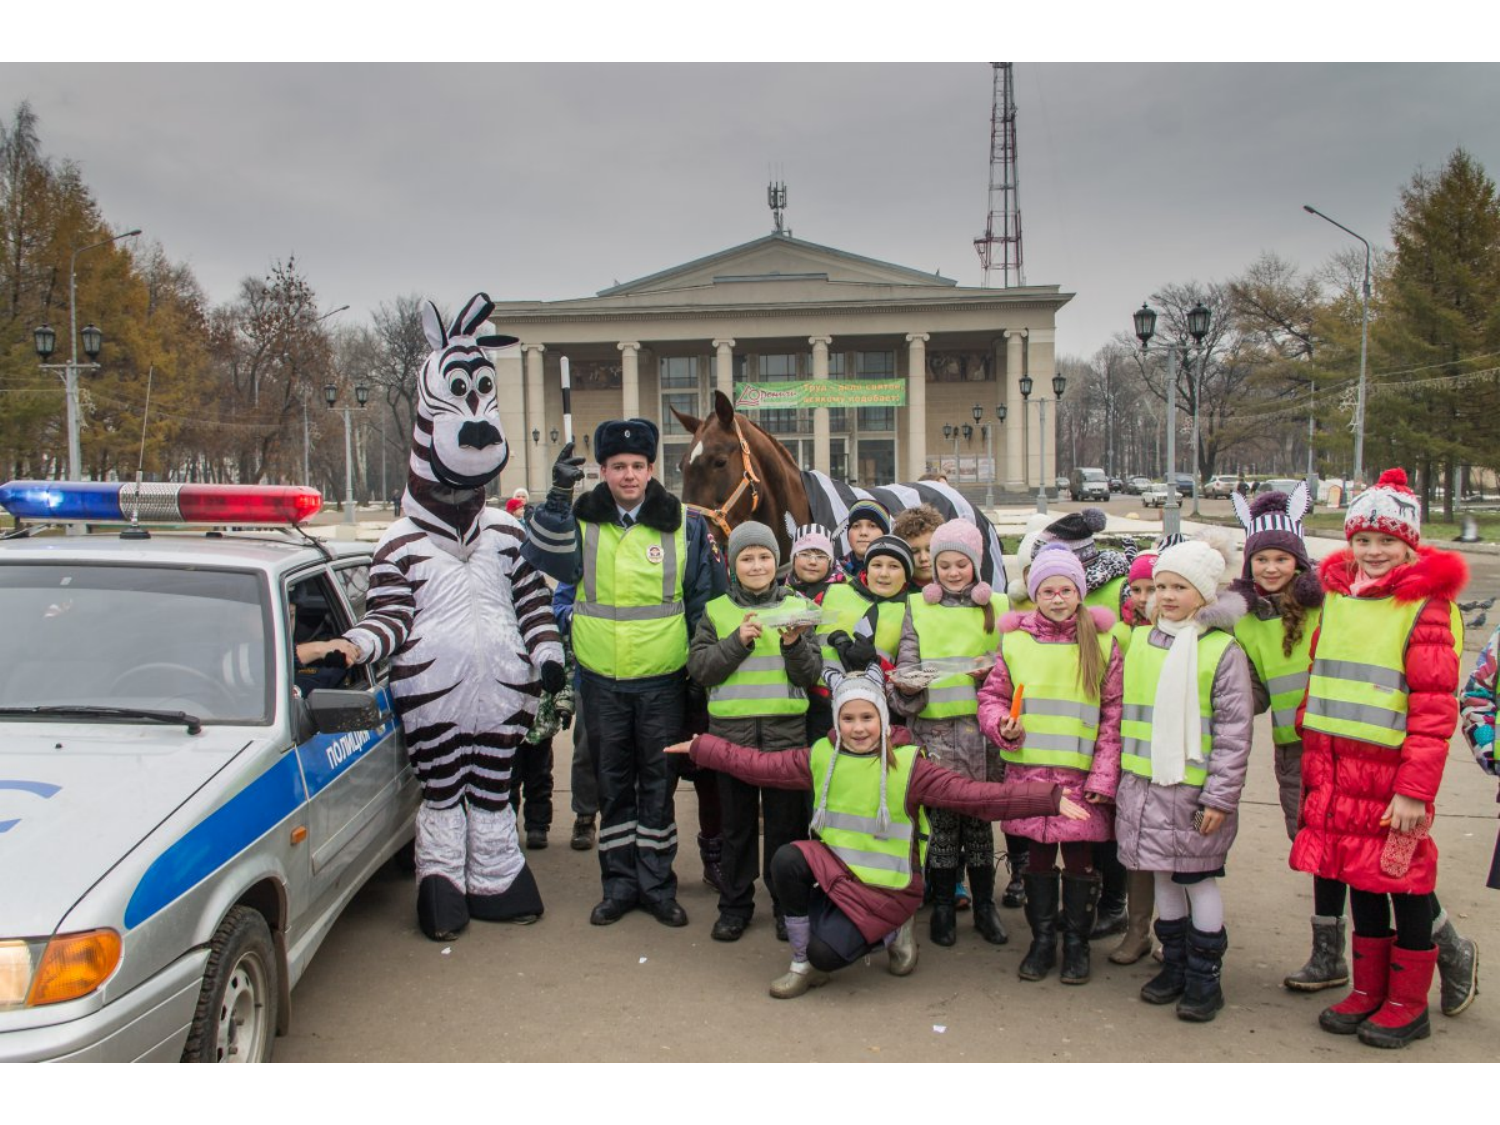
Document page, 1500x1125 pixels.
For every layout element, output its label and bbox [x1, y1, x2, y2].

list [0, 62, 1500, 1063]
